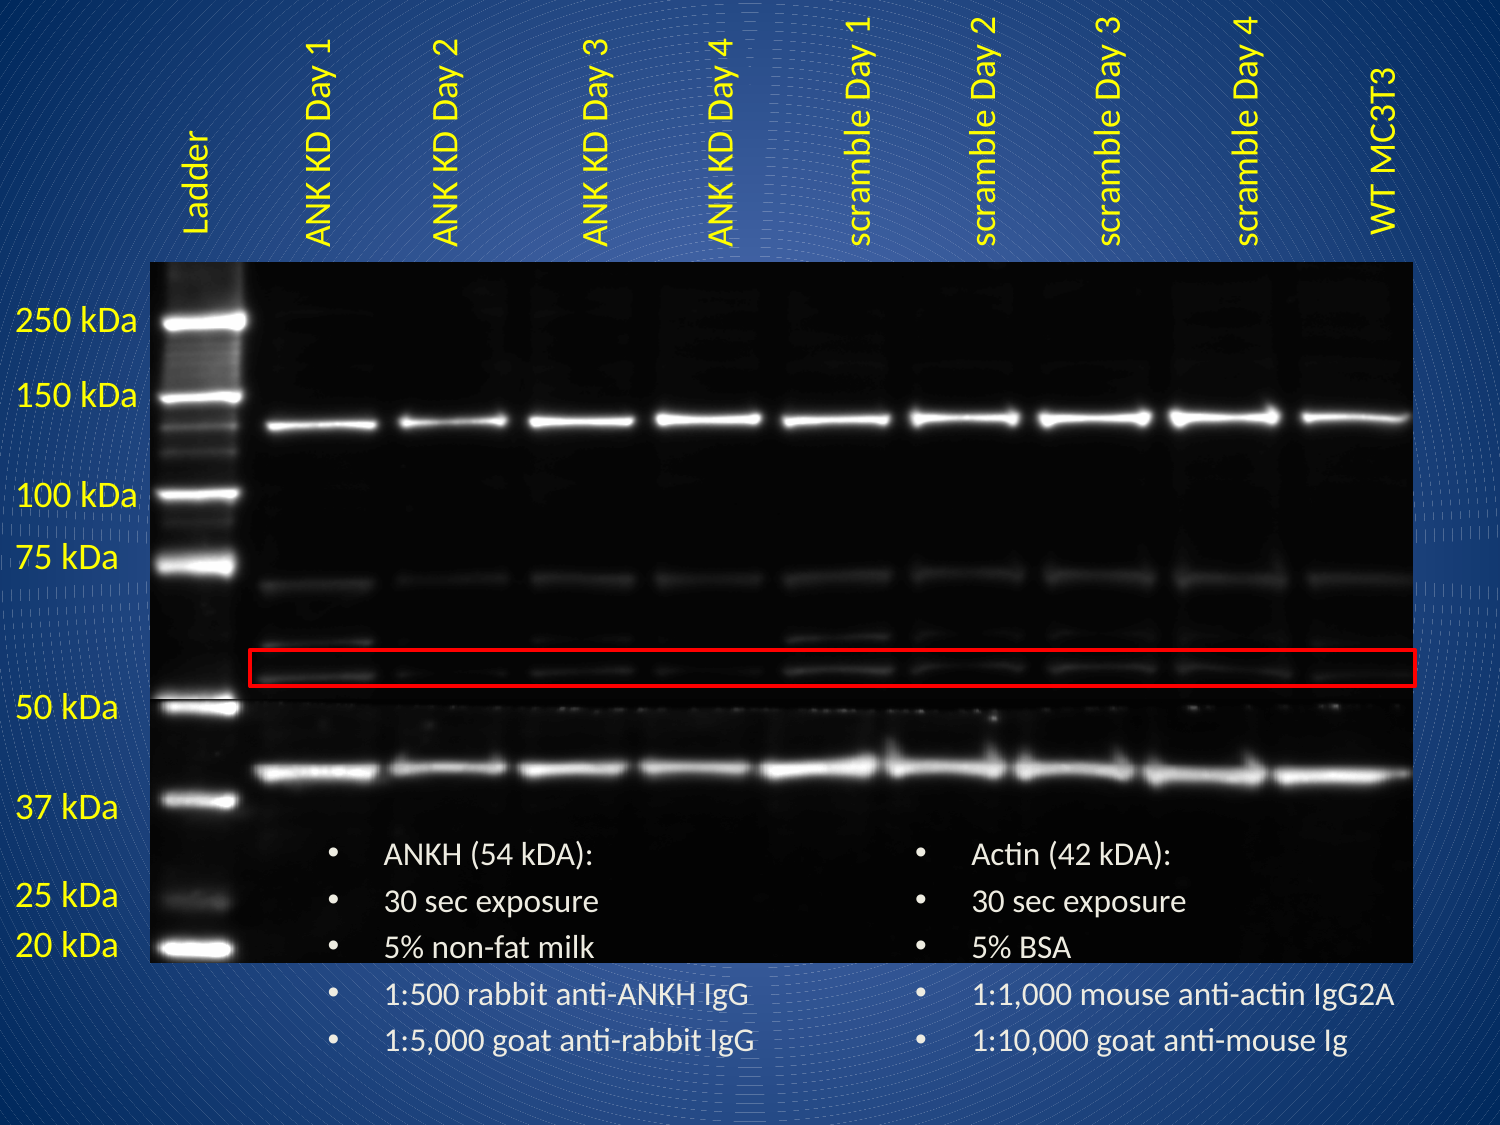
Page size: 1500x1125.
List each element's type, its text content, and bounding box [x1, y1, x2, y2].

text_box scramble Day 2 [949, 0, 1010, 260]
text_box ANK KD Day 2 [412, 0, 473, 260]
text_box scramble Day 1 [824, 0, 885, 260]
text_box 75 kDa [0, 524, 144, 585]
text_box 250 kDa [0, 287, 144, 348]
text_box 37 kDa [0, 774, 144, 835]
picture [149, 262, 1413, 963]
text_box Actin (42 kDA): 30 sec exposure 5% BSA 1:1,000 mouse anti-actin IgG2A 1:10,000 goat anti-mouse Ig [900, 825, 1463, 1100]
text_box WT MC3T3 [1349, 50, 1410, 250]
text_box ANK KD Day 1 [285, 0, 345, 260]
text_box 50 kDa [0, 674, 144, 735]
text_box scramble Day 3 [1074, 0, 1135, 260]
text_box 100 kDa [0, 462, 144, 523]
text_box Ladder [162, 50, 223, 250]
text_box ANKH (54 kDA): 30 sec exposure 5% non-fat milk 1:500 rabbit anti-ANKH IgG 1:5,000 goat anti-rabbit IgG [312, 972, 875, 1100]
text_box 20 kDa [0, 912, 163, 973]
text_box scramble Day 4 [1212, 0, 1273, 260]
text_box ANK KD Day 4 [687, 0, 748, 260]
text_box ANK KD Day 3 [562, 0, 623, 260]
text_box 25 kDa [0, 862, 144, 912]
text_box 150 kDa [0, 362, 144, 423]
